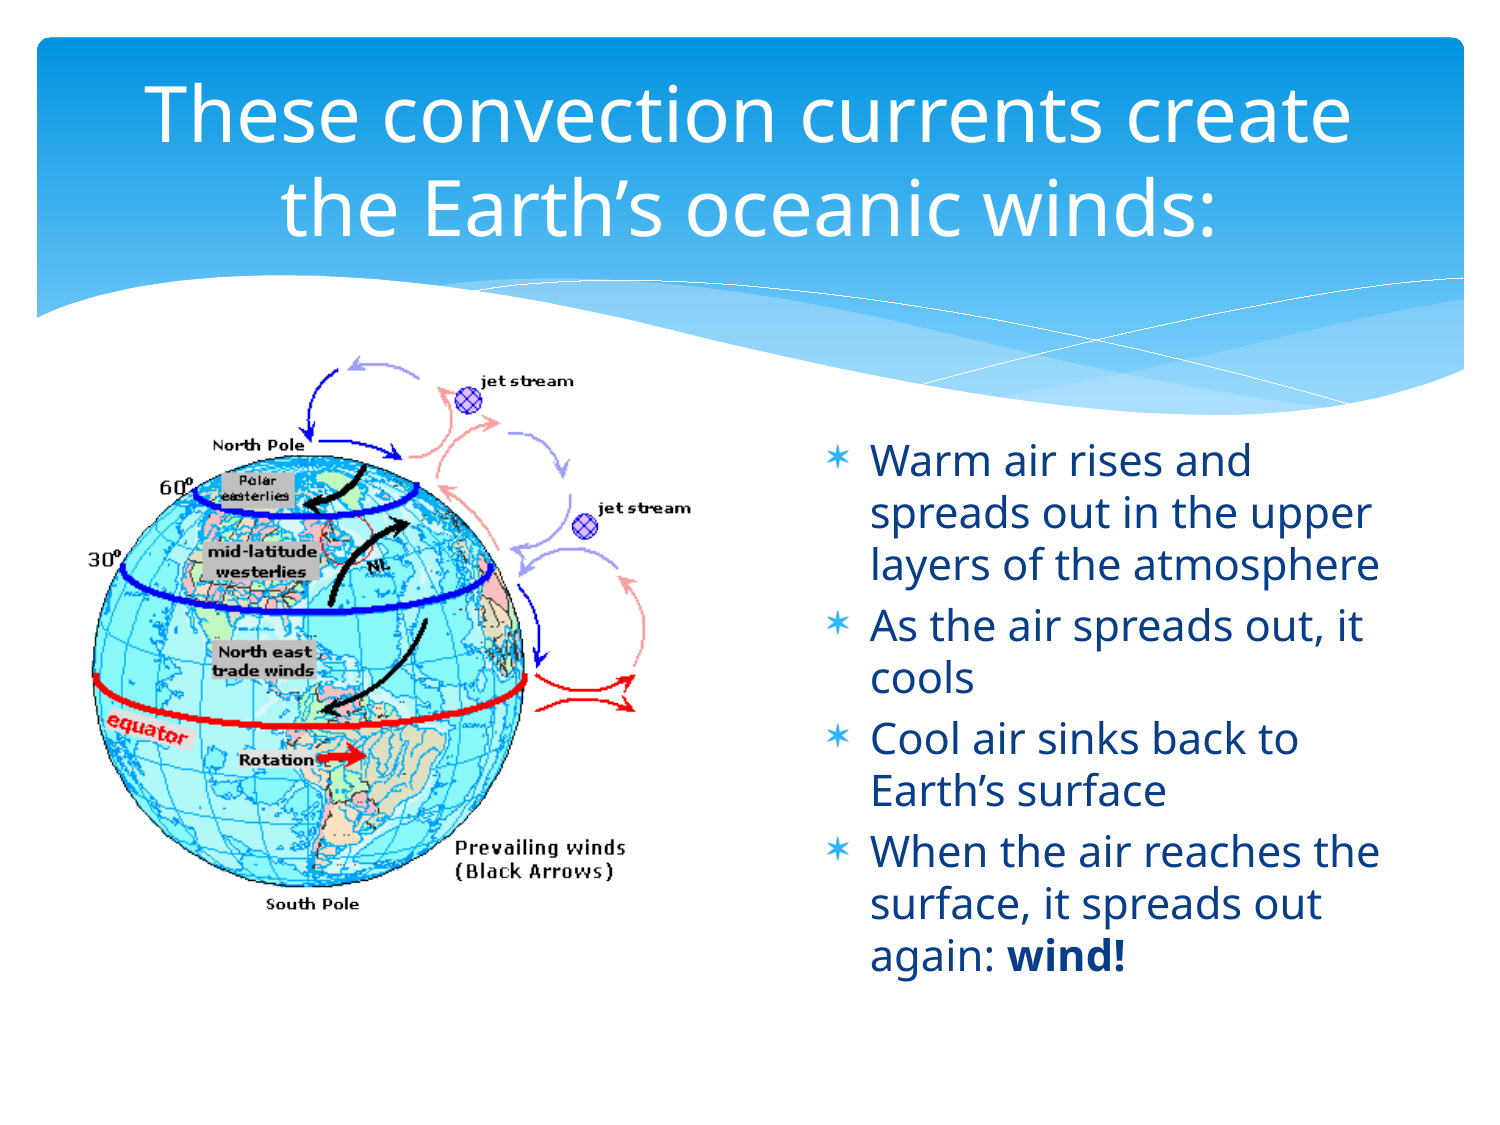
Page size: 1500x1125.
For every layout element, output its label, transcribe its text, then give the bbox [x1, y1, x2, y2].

list Warm air rises and spreads out in the upper layers of the atmosphere As the air spreads out, it cools Cool air sinks back to Earth’s surface When the air reaches the surface, it spreads out again: wind! [812, 425, 1440, 991]
title These convection currents create the Earth’s oceanic winds: [75, 55, 1425, 261]
picture [87, 349, 705, 916]
